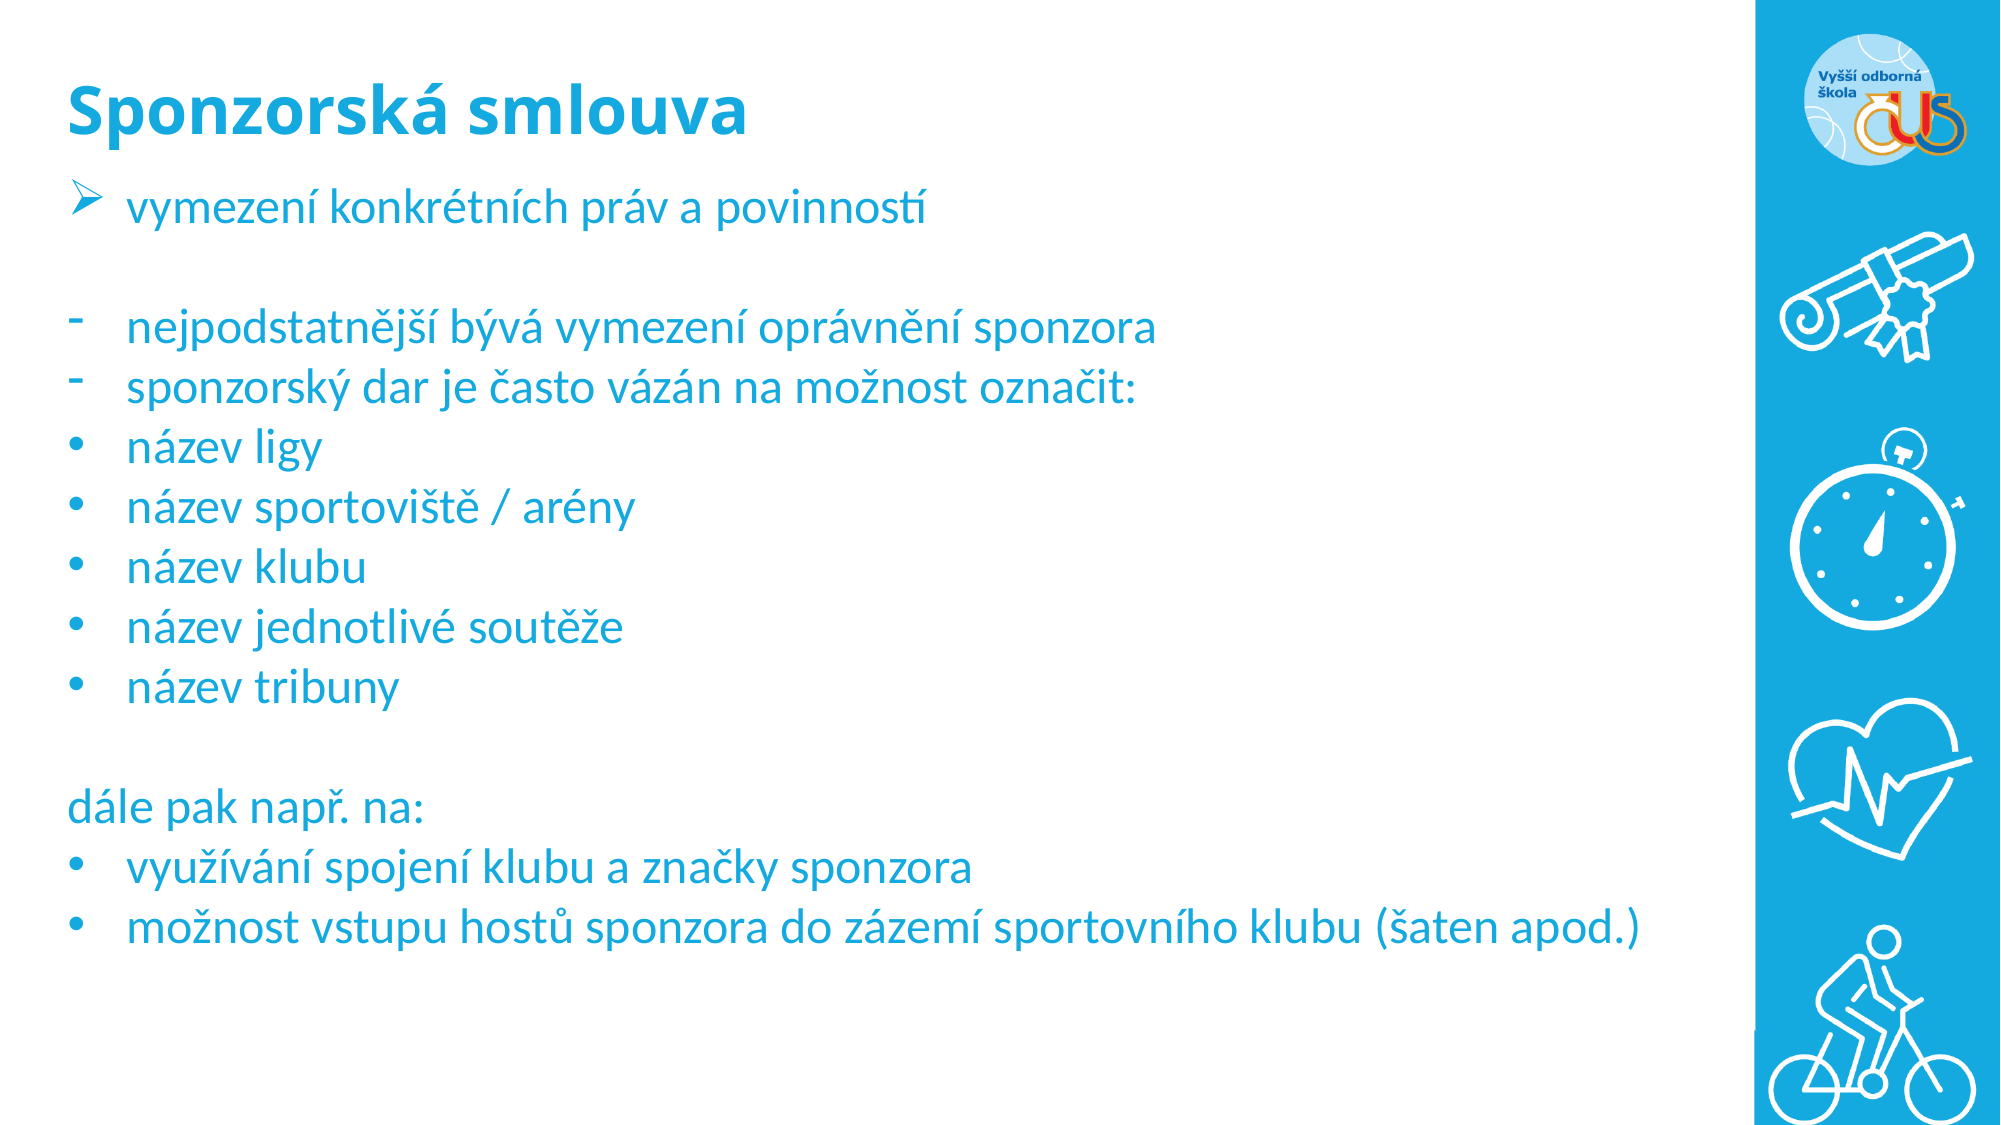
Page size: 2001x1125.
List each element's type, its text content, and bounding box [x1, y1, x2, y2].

picture [1754, 0, 2000, 1125]
title Sponzorská smlouva [52, 59, 1713, 165]
list vymezení konkrétních práv a povinností nejpodstatnější bývá vymezení oprávnění sponzora sponzorský dar je často vázán na možnost označit: název ligy název sportoviště / arény název klubu název jednotlivé soutěže název tribuny dále pak např. na: využívání spojení klubu a značky sponzora možnost vstupu hostů sponzora do zázemí sportovního klubu (šaten apod.) [52, 165, 1713, 1077]
